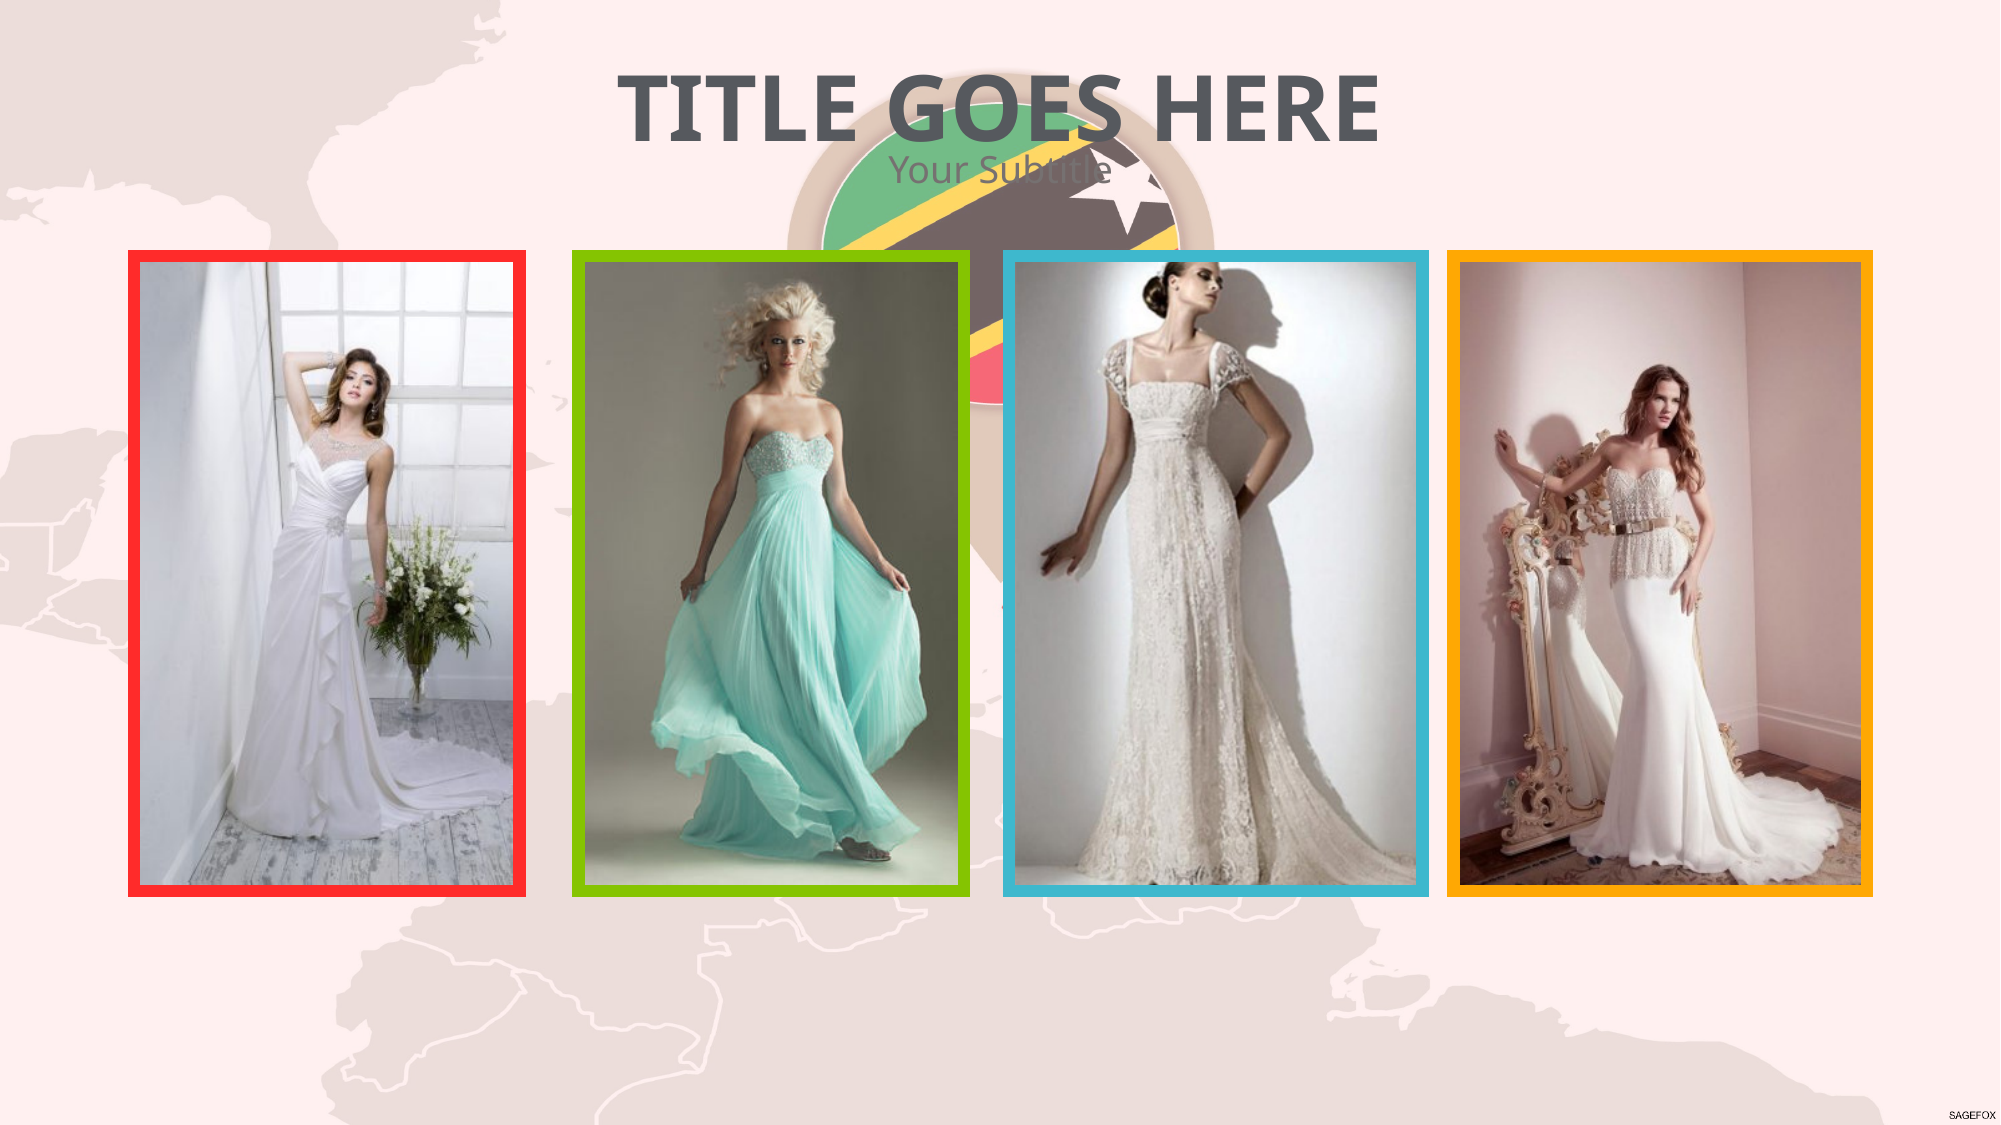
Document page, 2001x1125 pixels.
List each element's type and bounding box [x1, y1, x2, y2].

picture [584, 262, 958, 885]
picture [1459, 262, 1861, 885]
picture [1925, 0, 2001, 1125]
picture [1015, 262, 1417, 885]
text_box [548, 42, 1452, 199]
picture [140, 262, 514, 885]
